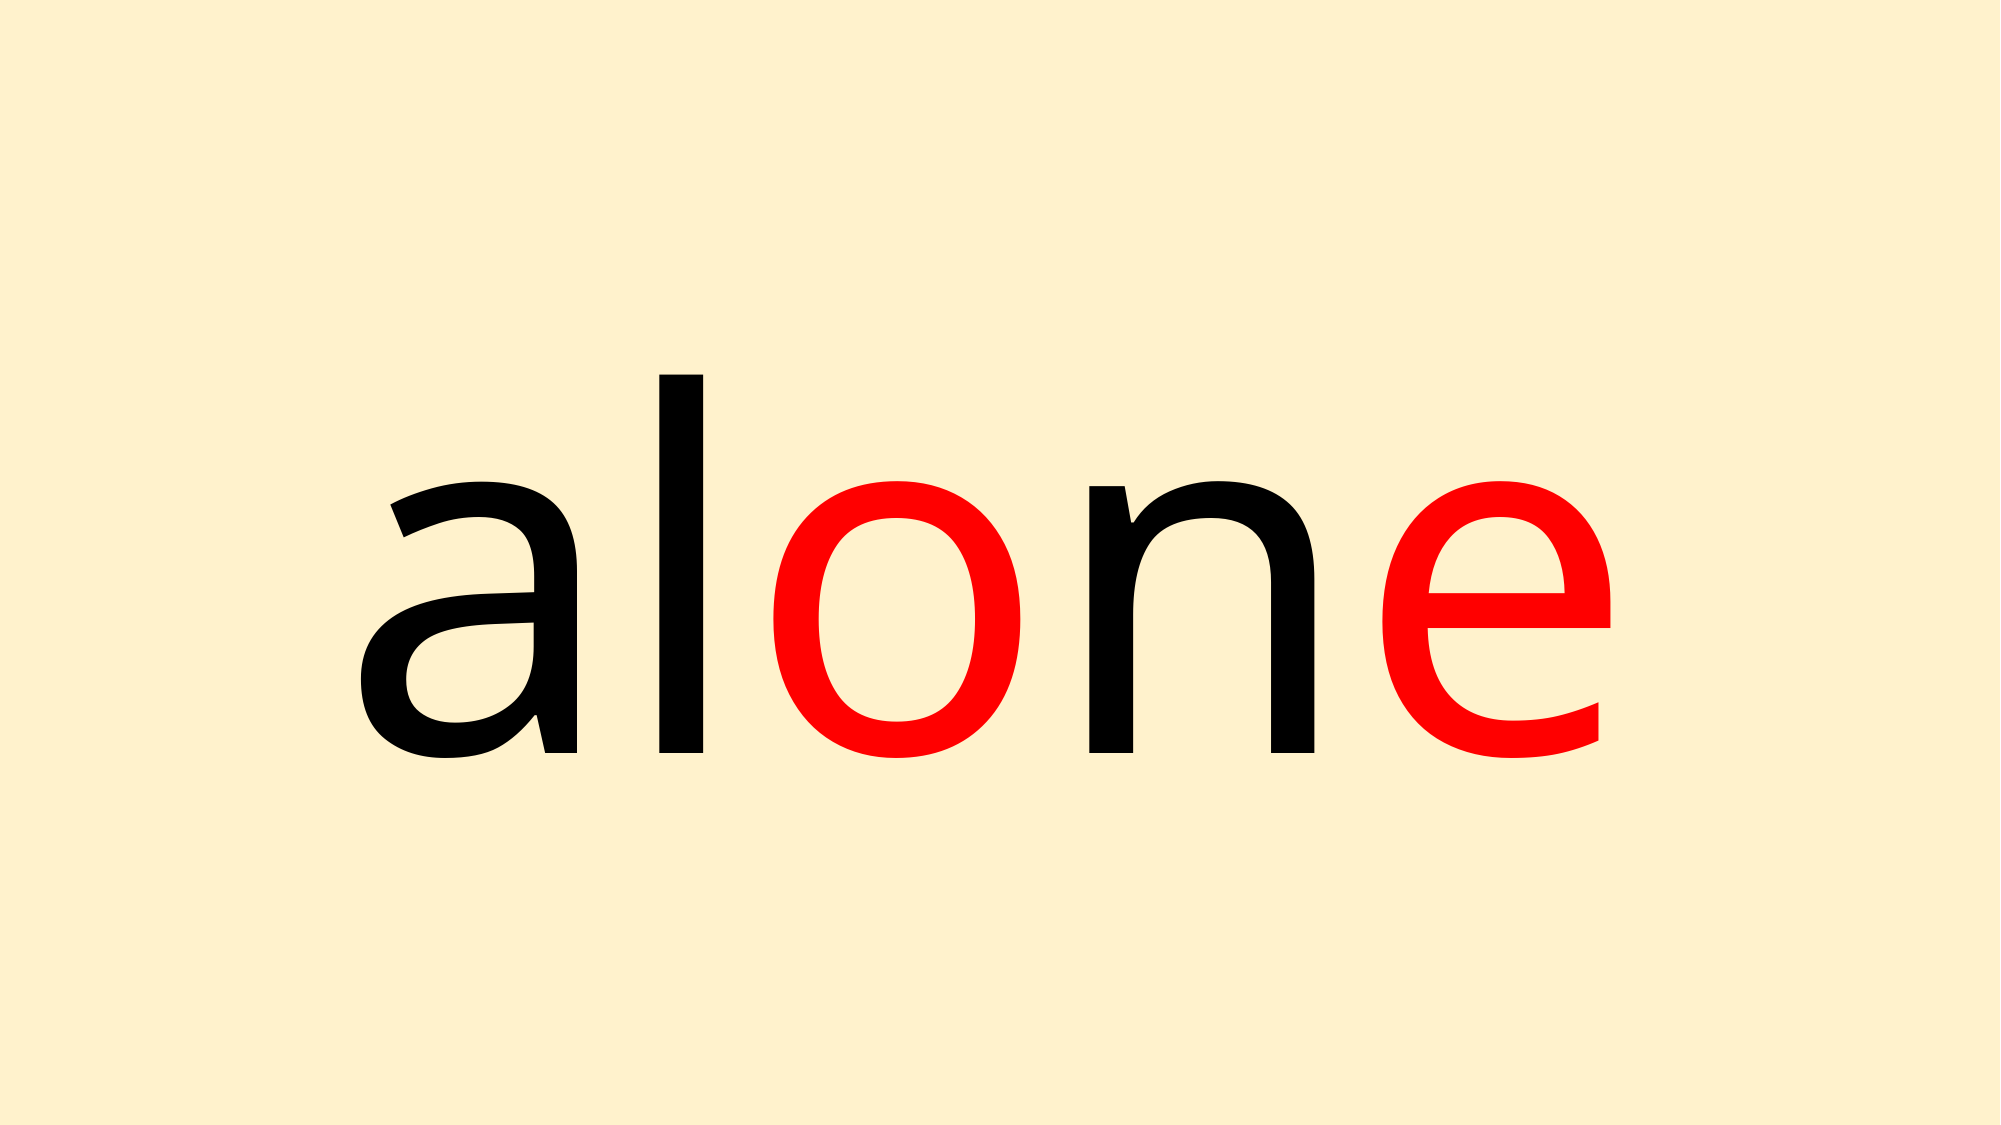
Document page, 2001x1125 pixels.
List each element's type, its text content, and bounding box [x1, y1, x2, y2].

text_box alone [323, 248, 1651, 861]
